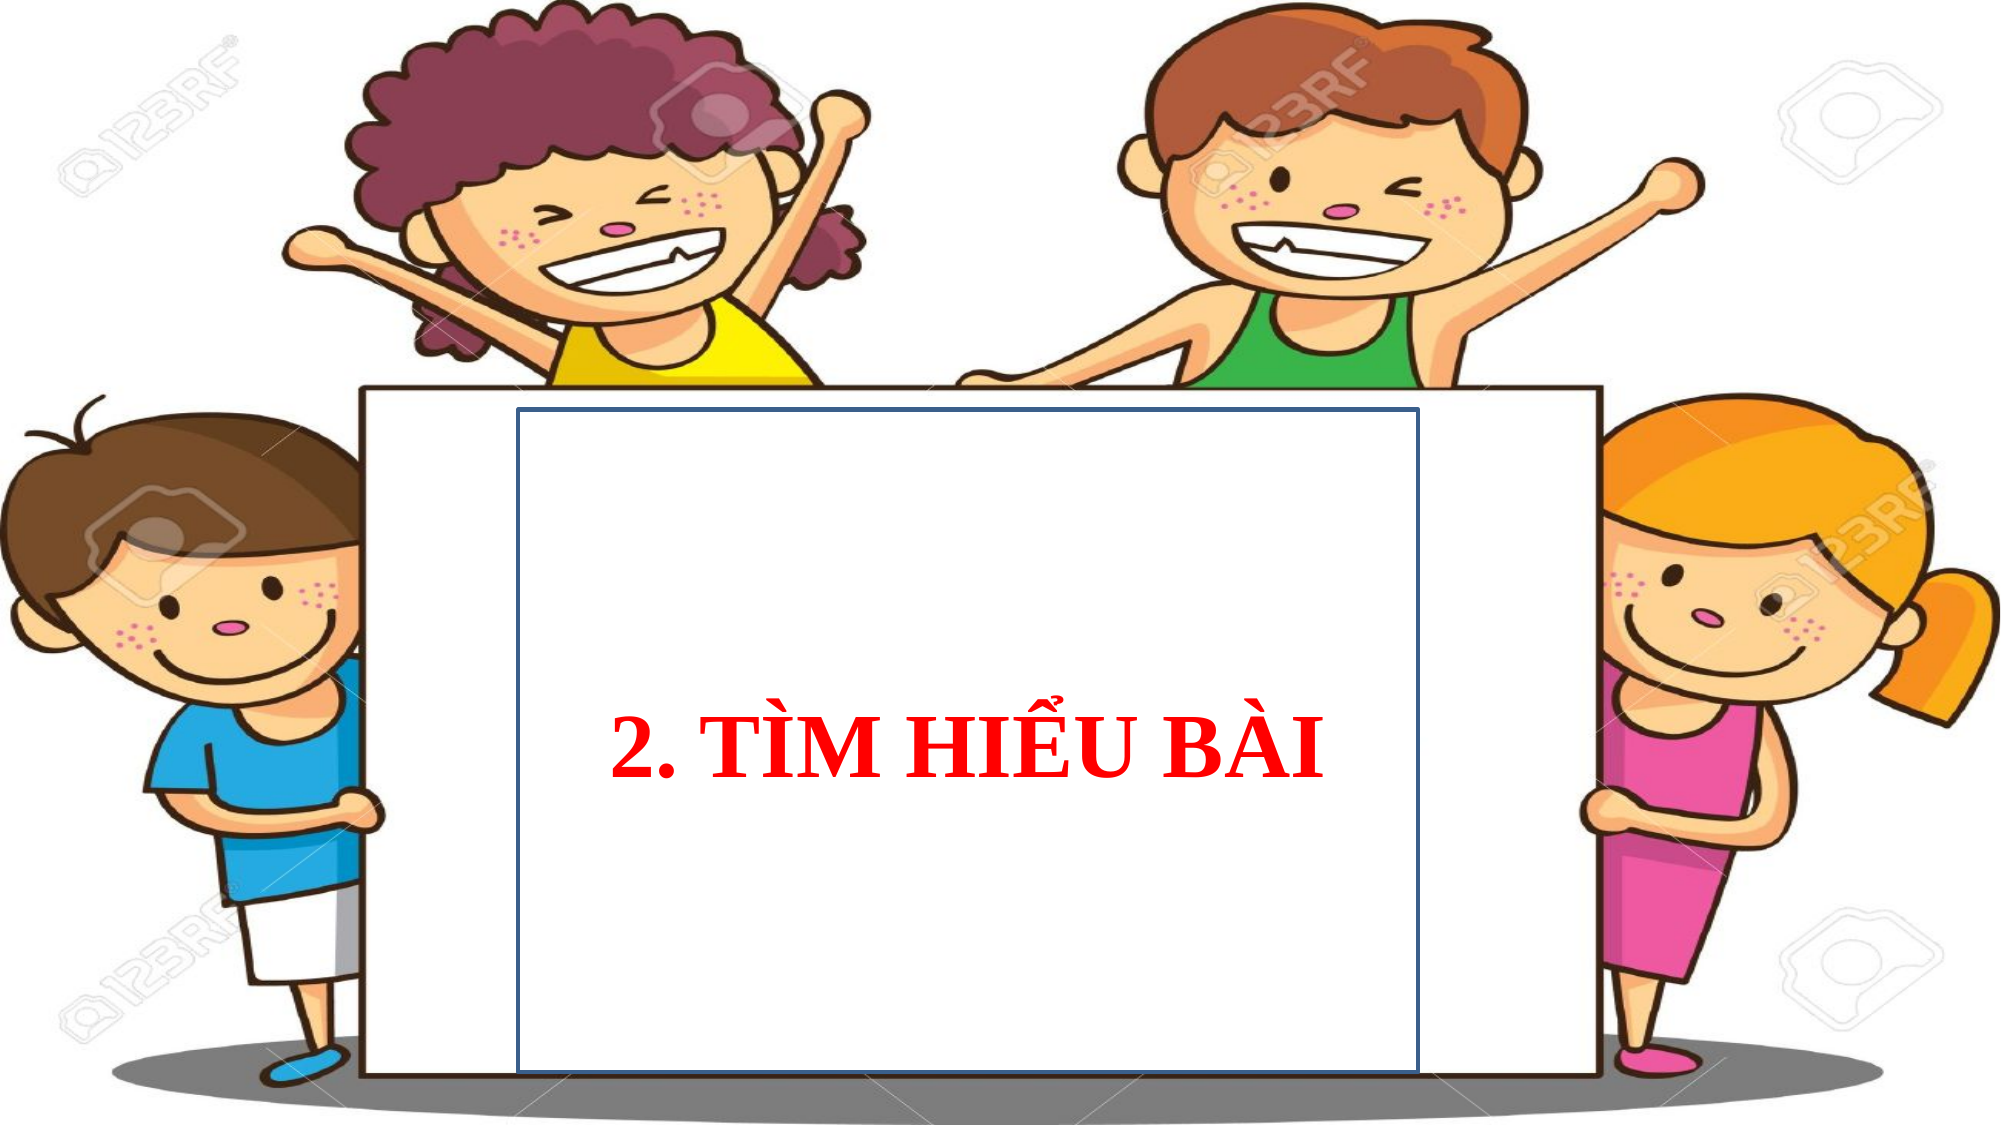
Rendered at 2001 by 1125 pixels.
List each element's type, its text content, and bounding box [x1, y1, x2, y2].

text_box 2. TÌM HIỂU BÀI [516, 407, 1420, 1074]
picture [0, 0, 2001, 1125]
